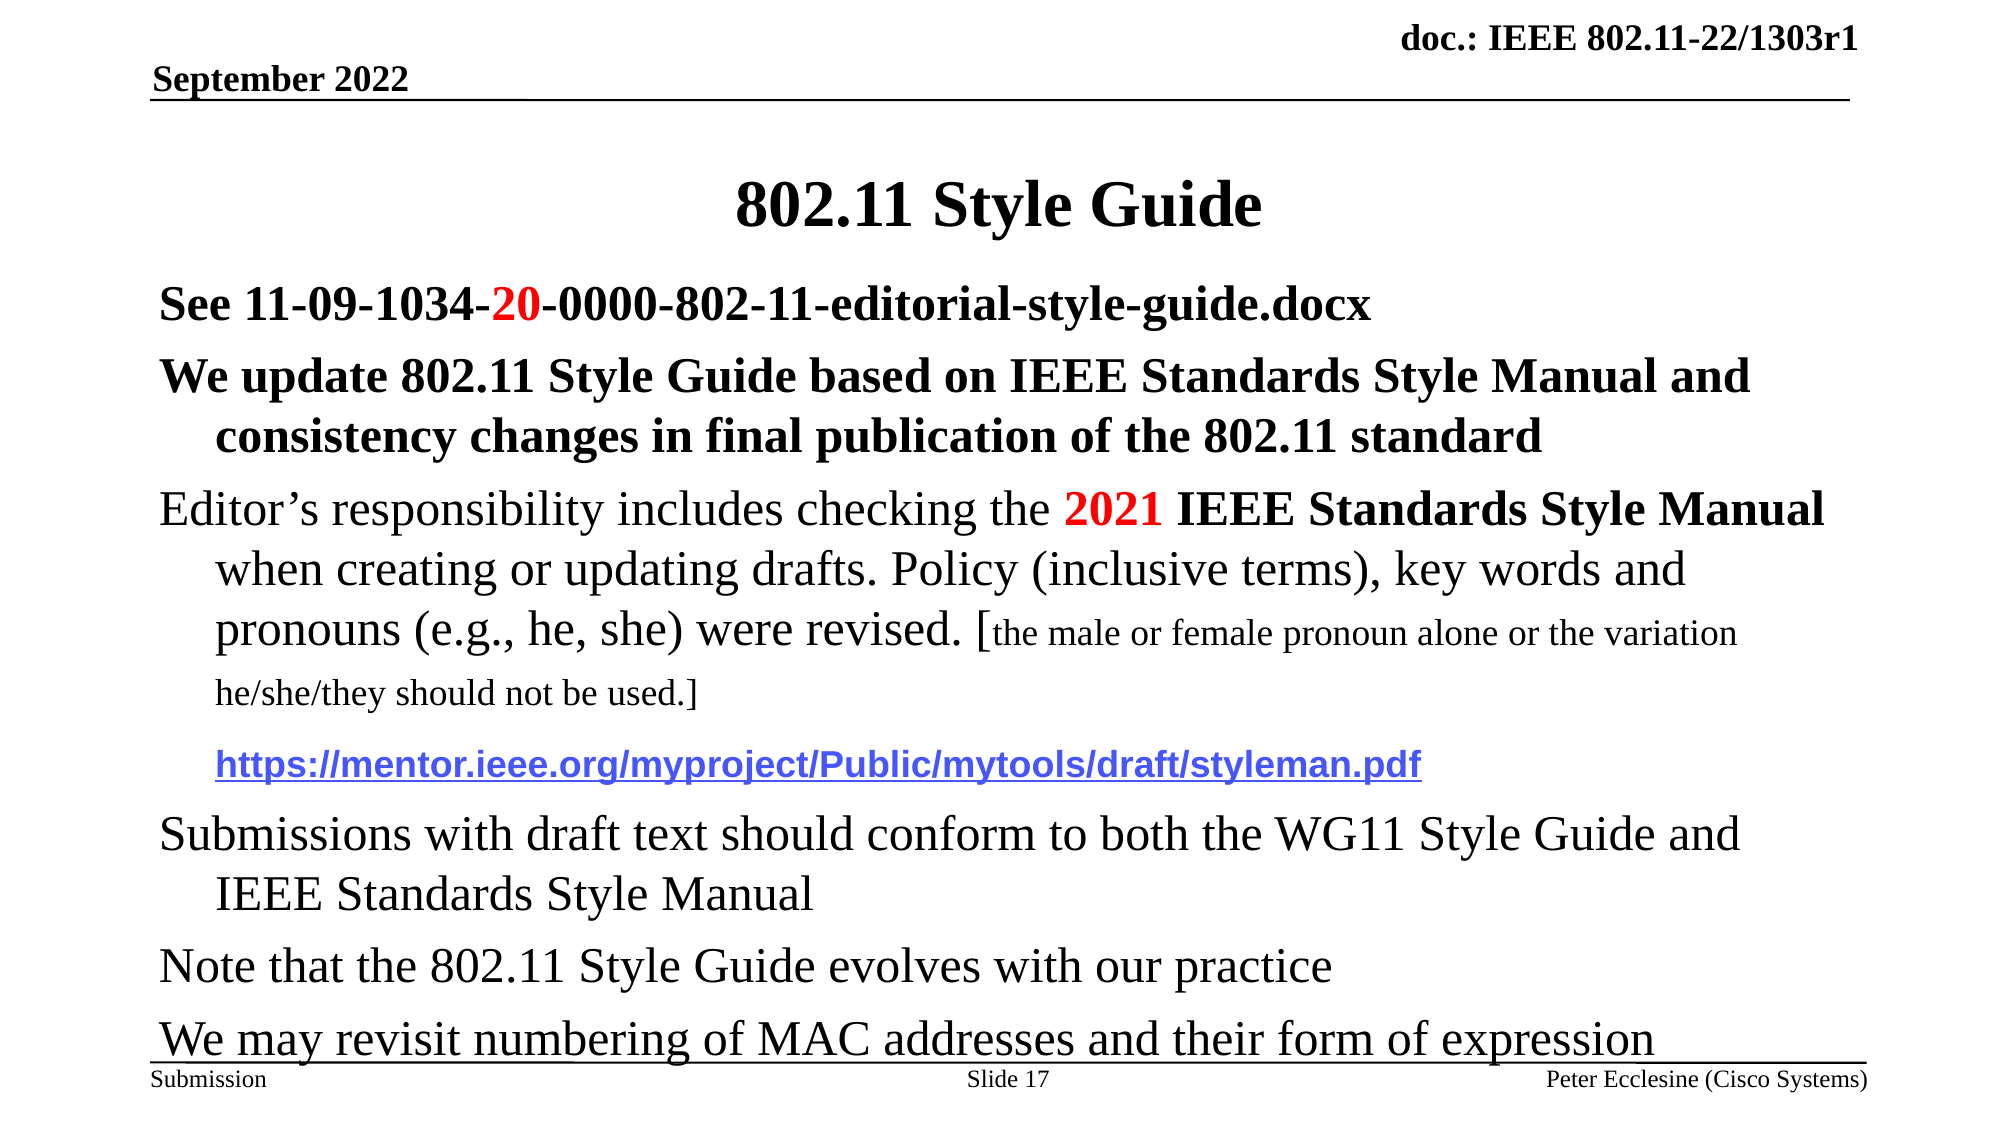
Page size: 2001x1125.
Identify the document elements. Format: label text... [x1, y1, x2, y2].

list See 11-09-1034-20-0000-802-11-editorial-style-guide.docx We update 802.11 Style Guide based on IEEE Standards Style Manual and consistency changes in final publication of the 802.11 standard Editor’s responsibility includes checking the 2021 IEEE Standards Style Manual when creating or updating drafts. Policy (inclusive terms), key words and pronouns (e.g., he, she) were revised. [the male or female pronoun alone or the variation he/she/they should not be used.] https://mentor.ieee.org/myproject/Public/mytools/draft/styleman.pdf Submissions with draft text should conform to both the WG11 Style Guide and IEEE Standards Style Manual Note that the 802.11 Style Guide evolves with our practice We may revisit numbering of MAC addresses and their form of expression [143, 262, 1844, 1063]
slide_number Slide 17 [950, 1061, 1067, 1123]
footer Peter Ecclesine (Cisco Systems) [1171, 1061, 1869, 1093]
title 802.11 Style Guide [149, 112, 1850, 288]
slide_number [152, 54, 563, 100]
